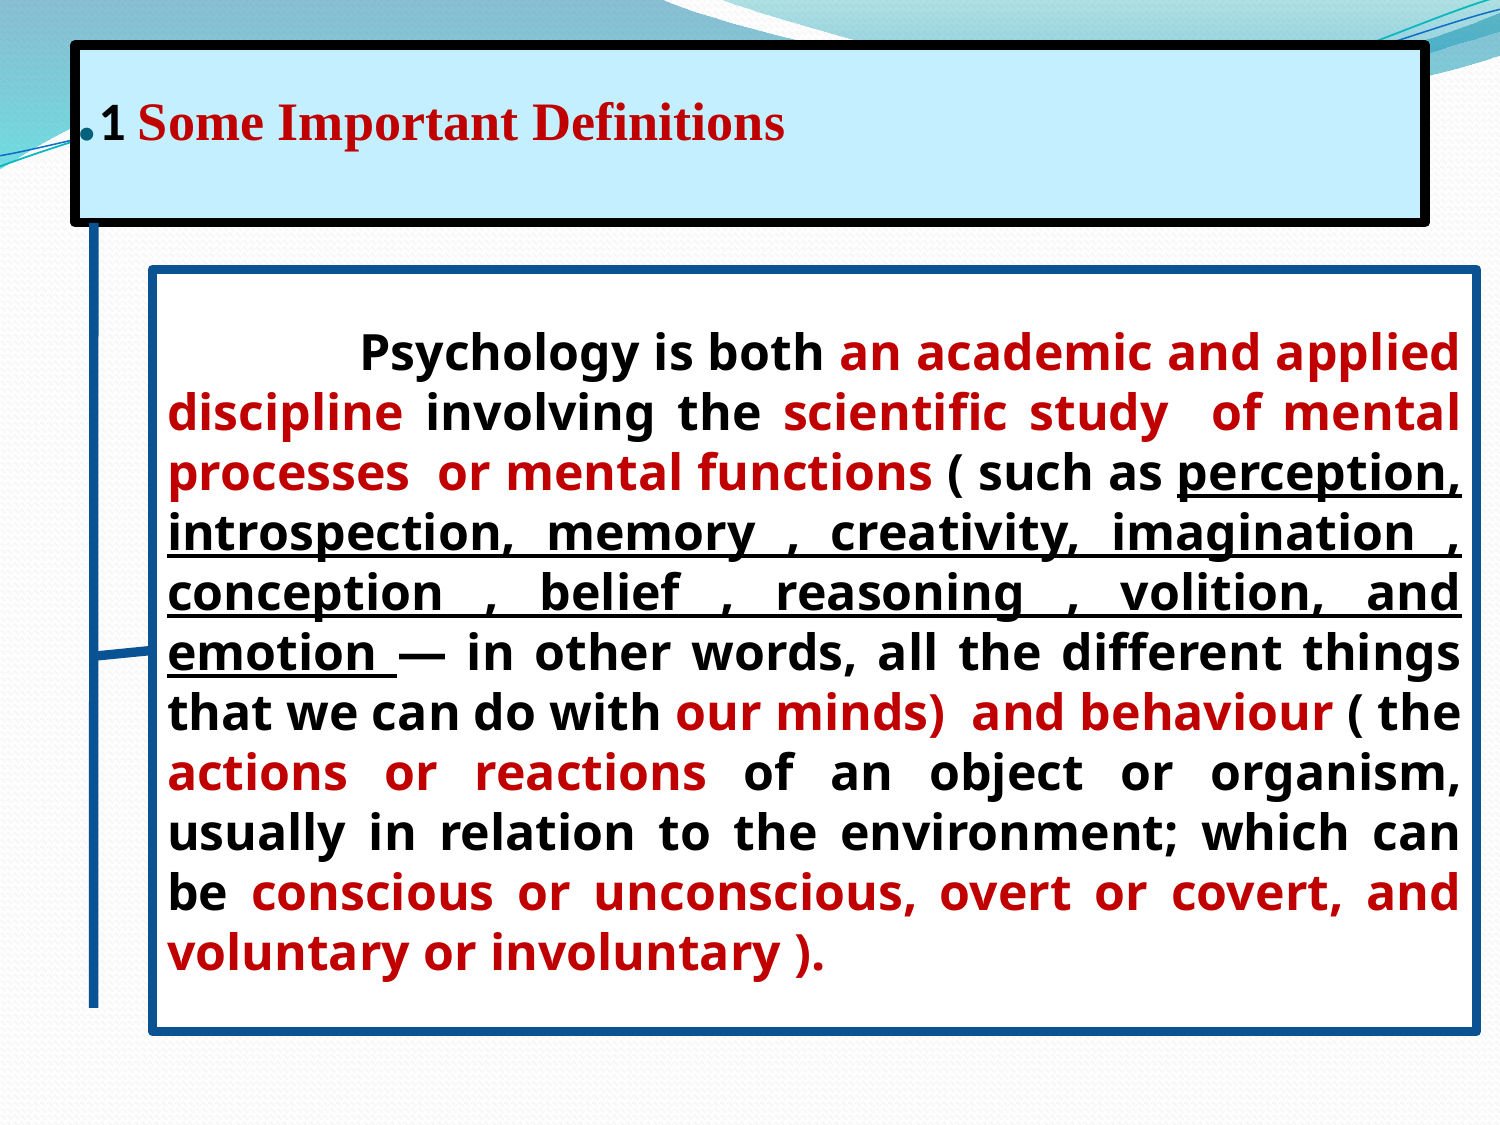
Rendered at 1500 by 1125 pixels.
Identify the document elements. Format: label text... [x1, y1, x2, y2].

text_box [93, 650, 153, 657]
text_box Psychology is both an academic and applied discipline involving the scientific study of mental processes or mental functions ( such as perception, introspection, memory , creativity, imagination , conception , belief , reasoning , volition, and emotion — in other words, all the different things that we can do with our minds) and behaviour ( the actions or reactions of an object or organism, usually in relation to the environment; which can be conscious or unconscious, overt or covert, and voluntary or involuntary ). [150, 267, 1479, 1033]
title .1 Some Important Definitions [75, 45, 1425, 223]
